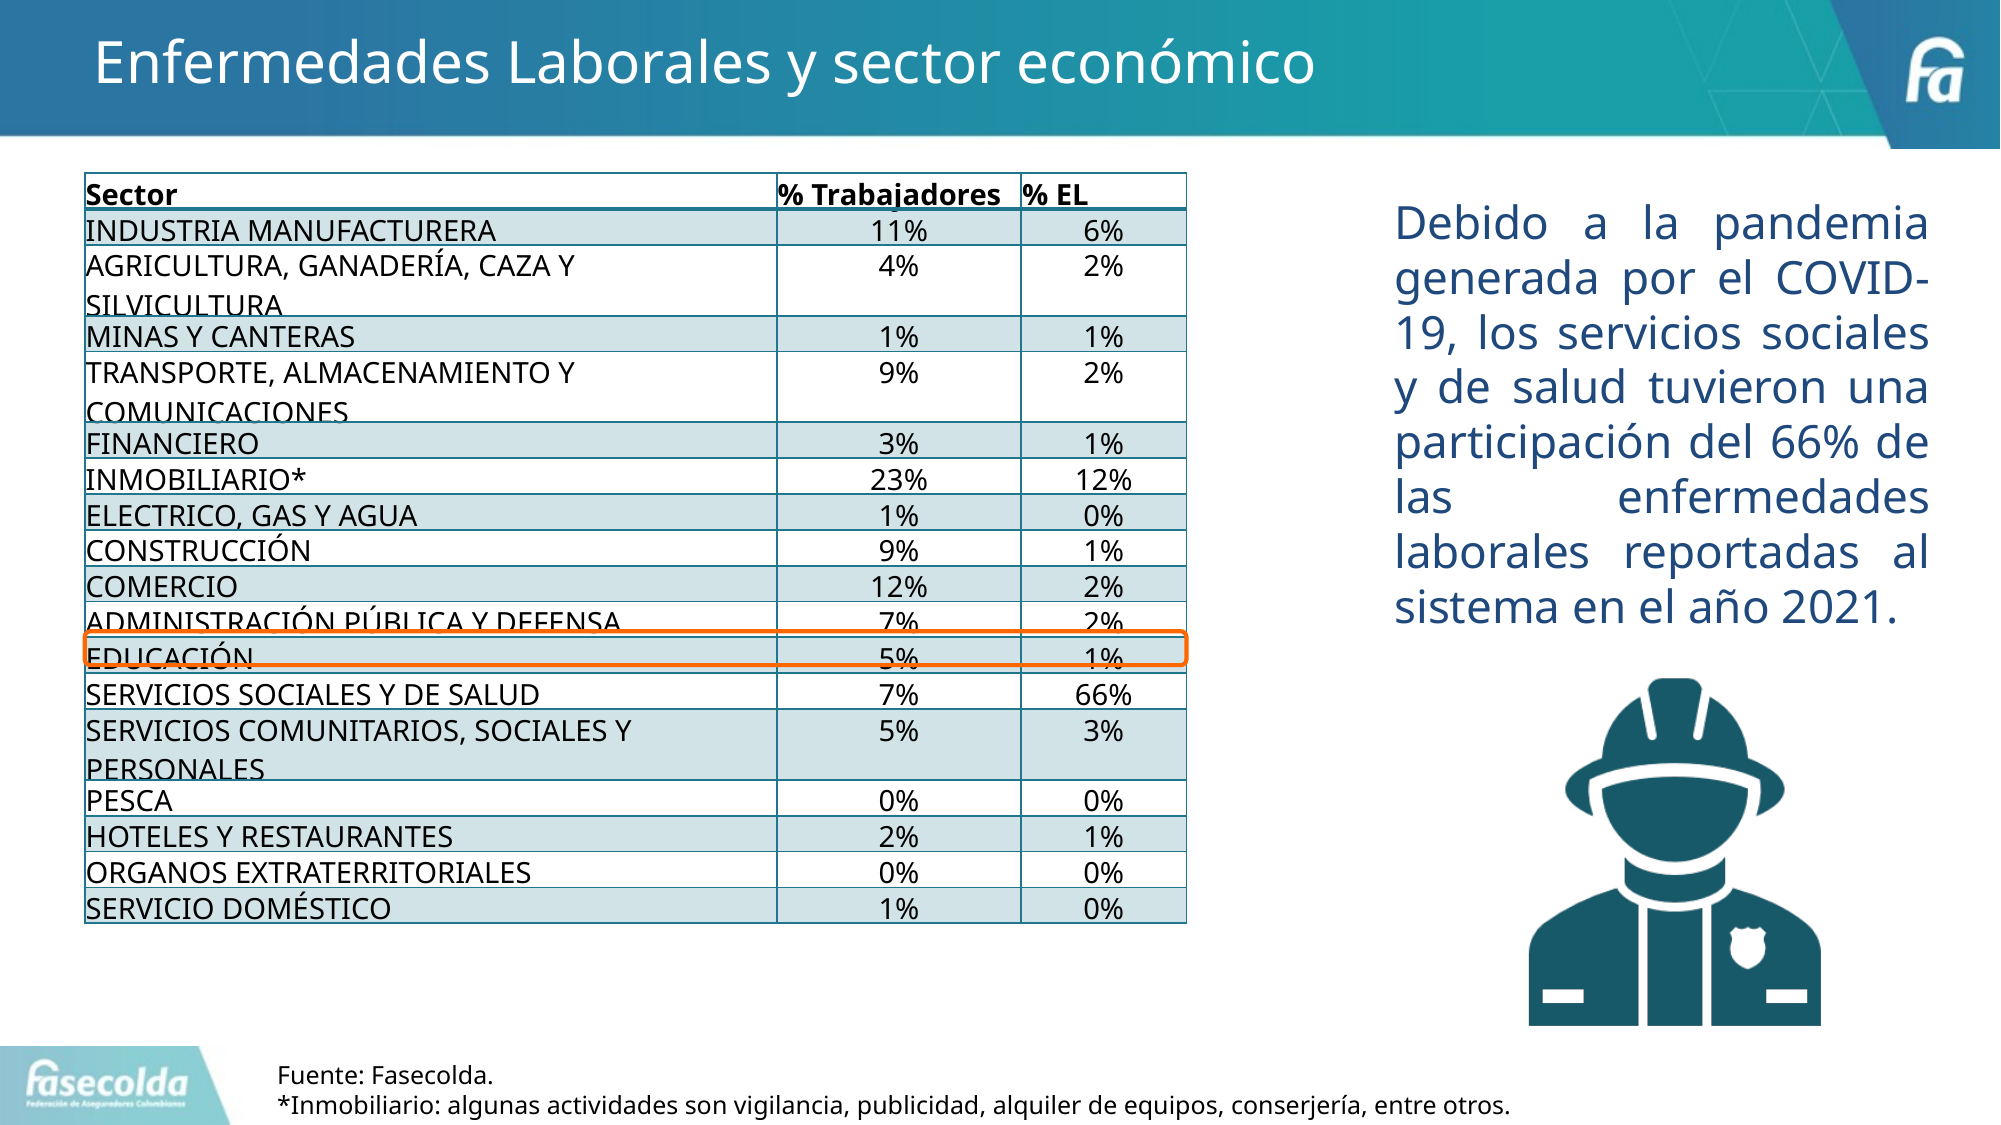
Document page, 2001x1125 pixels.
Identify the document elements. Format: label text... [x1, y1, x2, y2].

table_cell 0% [1022, 495, 1186, 529]
table_cell 1% [1022, 666, 1186, 672]
table_cell 2% [1022, 567, 1186, 601]
table_cell EDUCACIÓN [86, 667, 776, 672]
table_cell AGRICULTURA, GANADERÍA, CAZA Y SILVICULTURA [86, 246, 776, 315]
table_cell INMOBILIARIO* [86, 459, 776, 493]
text_box [82, 629, 1189, 668]
table_cell 0% [1022, 852, 1186, 887]
table_cell COMERCIO [86, 567, 776, 601]
table_cell SERVICIOS COMUNITARIOS, SOCIALES Y PERSONALES [86, 710, 776, 779]
table_cell CONSTRUCCIÓN [86, 531, 776, 565]
table_cell 5% [778, 668, 1020, 672]
table_cell TRANSPORTE, ALMACENAMIENTO Y COMUNICACIONES [86, 352, 776, 421]
picture [0, 0, 2000, 149]
title Enfermedades Laborales y sector económico [78, 0, 1792, 126]
table_cell 12% [1022, 459, 1186, 493]
table_cell HOTELES Y RESTAURANTES [86, 817, 776, 851]
table_cell 1% [778, 888, 1020, 922]
table_cell 1% [1022, 317, 1186, 351]
table_cell 1% [1022, 423, 1186, 457]
table_cell 1% [778, 495, 1020, 529]
table_cell 66% [1022, 674, 1186, 708]
table_cell 7% [778, 602, 1020, 629]
table_cell ADMINISTRACIÓN PÚBLICA Y DEFENSA [86, 602, 776, 629]
picture [1455, 651, 1894, 1090]
table_cell 2% [1022, 352, 1186, 421]
table_header % Trabajadores [778, 174, 1020, 207]
table_cell 12% [778, 567, 1020, 601]
table_cell 6% [1022, 211, 1186, 244]
table_cell 23% [778, 459, 1020, 493]
table_cell 2% [1022, 602, 1186, 630]
table_cell 2% [778, 817, 1020, 851]
table_cell 4% [778, 246, 1020, 315]
table_cell 0% [1022, 781, 1186, 815]
table_cell ELECTRICO, GAS Y AGUA [86, 495, 776, 529]
table_header % EL [1022, 174, 1186, 207]
table_cell 5% [778, 710, 1020, 779]
picture [0, 1046, 244, 1125]
table_cell PESCA [86, 781, 776, 815]
table_cell 1% [1022, 817, 1186, 851]
table_cell SERVICIO DOMÉSTICO [86, 888, 776, 922]
table_cell 1% [1022, 531, 1186, 565]
text_box Debido a la pandemia generada por el COVID-19, los servicios sociales y de salud tuvieron una participación del 66% de las enfermedades laborales reportadas al sistema en el año 2021. [1379, 185, 1946, 696]
table_cell SERVICIOS SOCIALES Y DE SALUD [86, 674, 776, 708]
table_cell 0% [778, 852, 1020, 887]
table_cell 9% [778, 352, 1020, 421]
table_cell 1% [778, 317, 1020, 351]
text_box Fuente: Fasecolda. *Inmobiliario: algunas actividades son vigilancia, publicidad, alquiler de equipos, conserjería, entre otros. [262, 1052, 1550, 1125]
table_cell MINAS Y CANTERAS [86, 317, 776, 351]
table_cell 2% [1022, 246, 1186, 315]
table_cell FINANCIERO [86, 423, 776, 457]
table_cell 7% [778, 674, 1020, 708]
table_cell 11% [778, 211, 1020, 244]
table_cell ORGANOS EXTRATERRITORIALES [86, 852, 776, 887]
table_header Sector [86, 174, 776, 207]
table_cell 0% [1022, 888, 1186, 922]
table_cell 9% [778, 531, 1020, 565]
table_cell INDUSTRIA MANUFACTURERA [86, 211, 776, 244]
table_cell 0% [778, 781, 1020, 815]
table_cell 3% [778, 423, 1020, 457]
table_cell 3% [1022, 710, 1186, 779]
